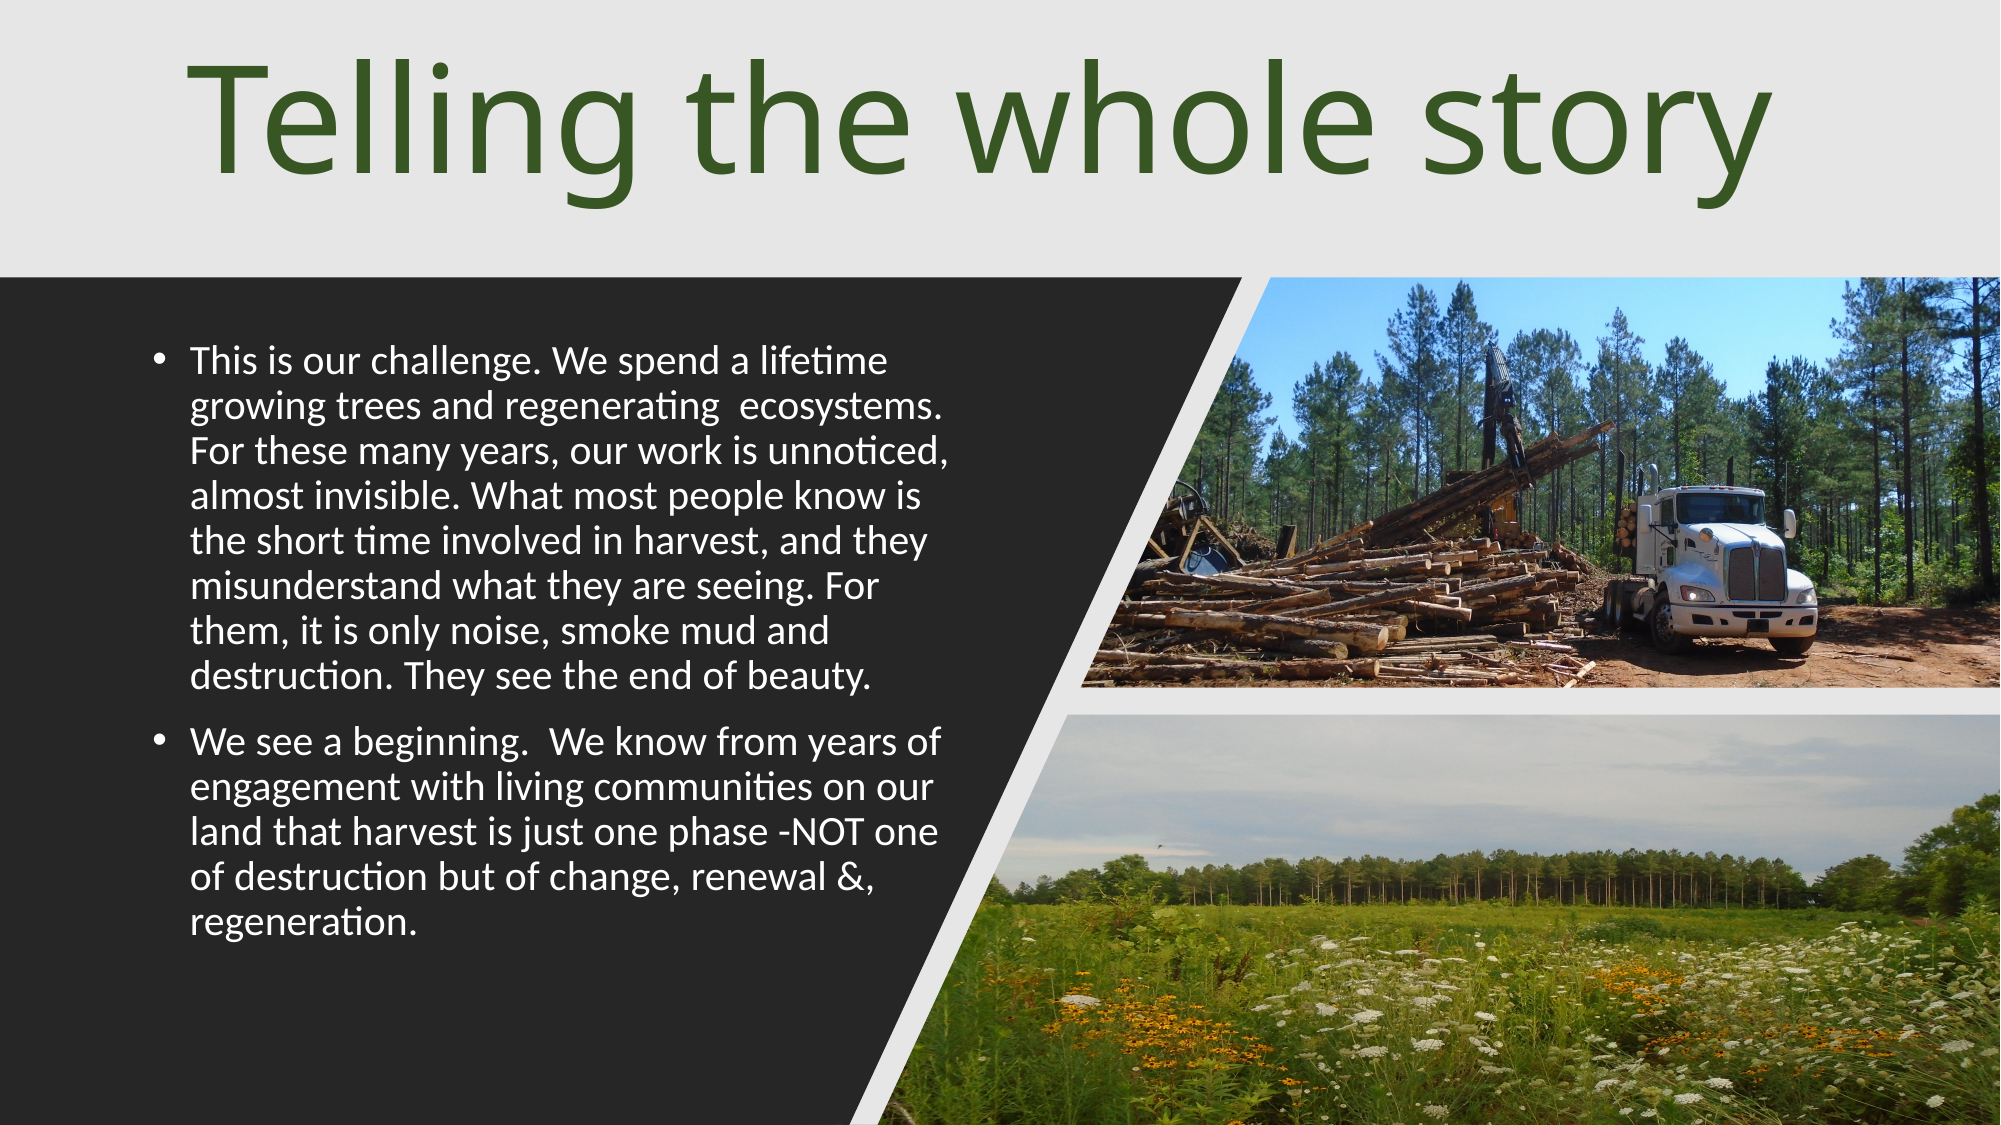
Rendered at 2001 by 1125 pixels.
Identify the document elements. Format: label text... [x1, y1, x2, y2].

text_box [1042, 632, 2000, 714]
picture [1080, 277, 2000, 688]
picture [785, 714, 2000, 1125]
title Telling the whole story [137, 29, 1863, 221]
list This is our challenge. We spend a lifetime growing trees and regenerating ecosystems. For these many years, our work is unnoticed, almost invisible. What most people know is the short time involved in harvest, and they misunderstand what they are seeing. For them, it is only noise, smoke mud and destruction. They see the end of beauty. We see a beginning. We know from years of engagement with living communities on our land that harvest is just one phase -NOT one of destruction but of change, renewal &, regeneration. [137, 330, 974, 998]
text_box [0, 276, 1244, 1125]
text_box [0, 0, 2000, 277]
